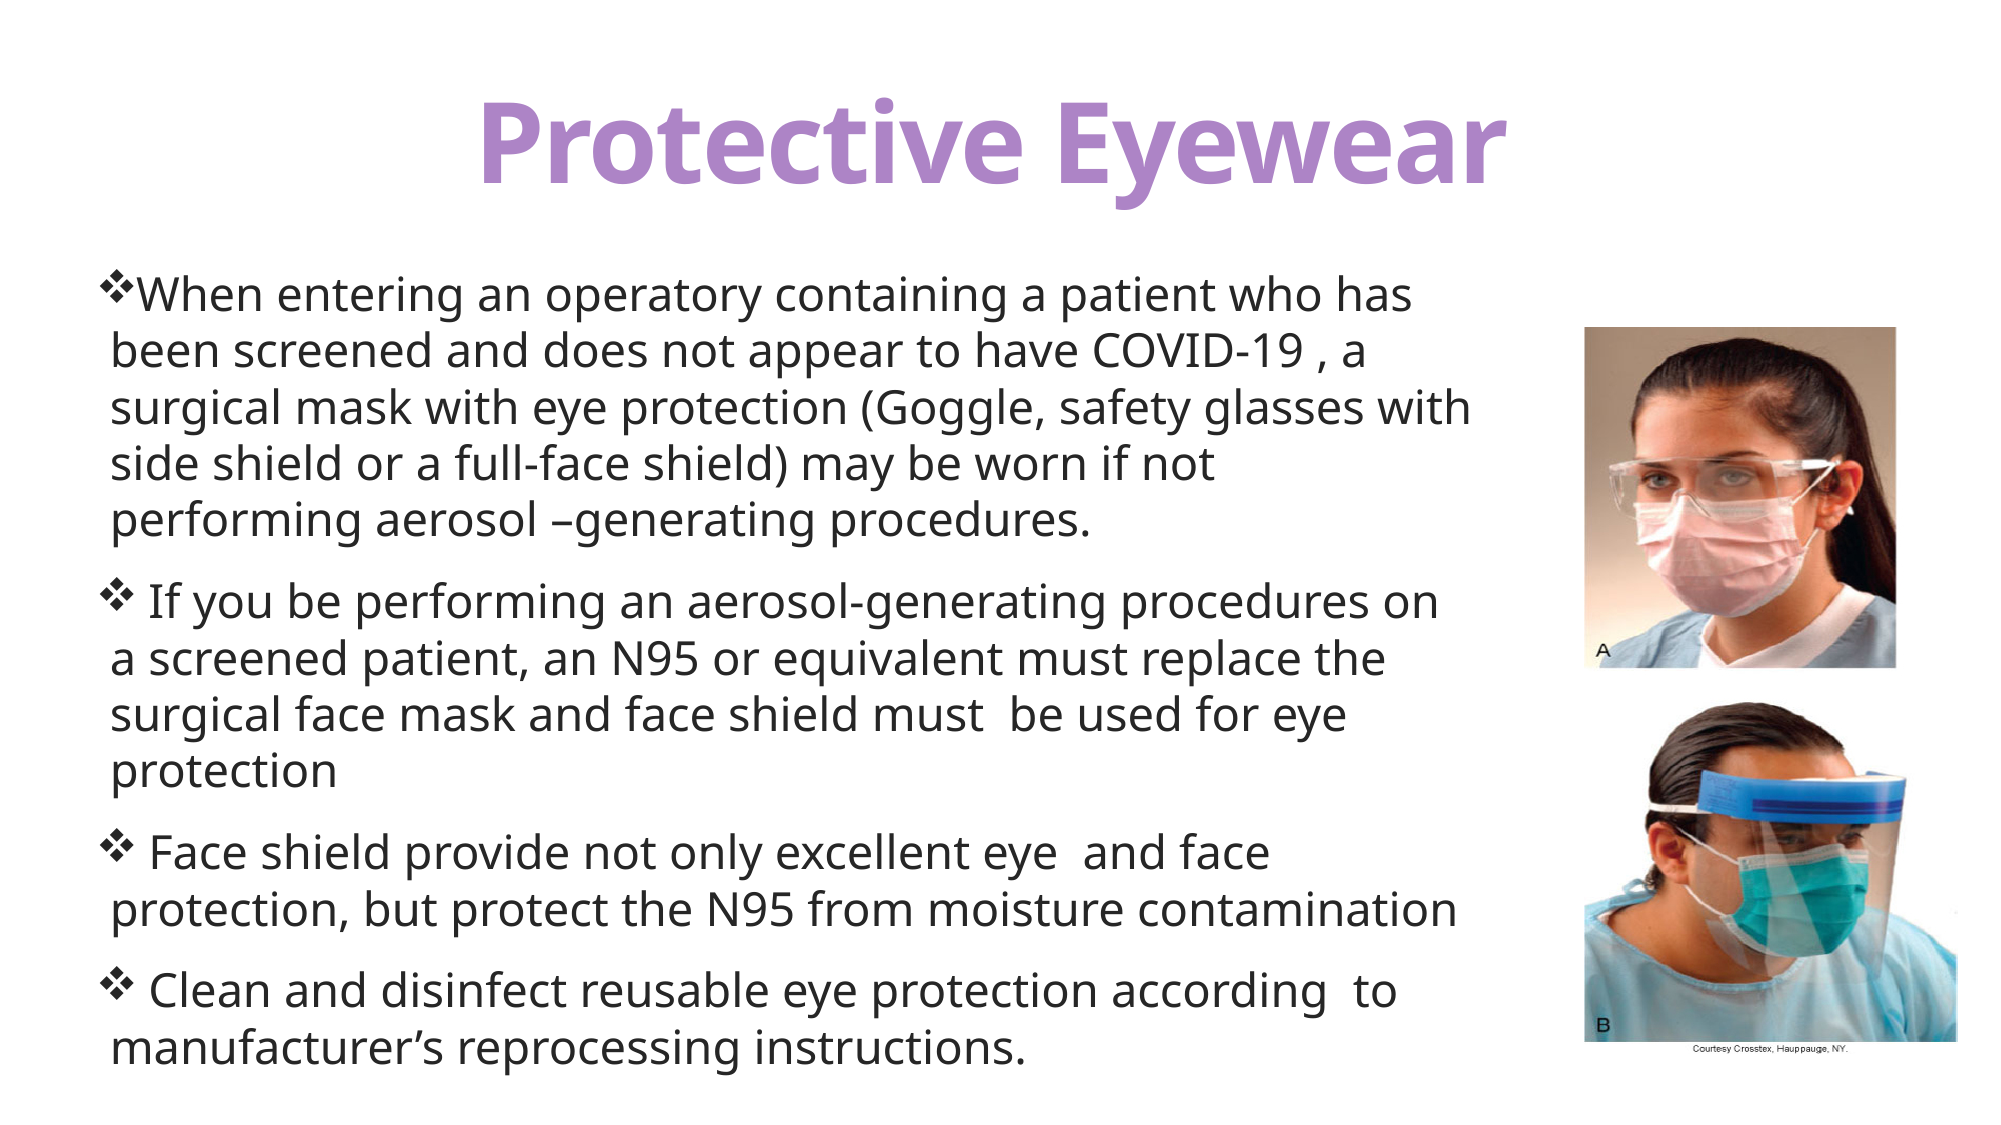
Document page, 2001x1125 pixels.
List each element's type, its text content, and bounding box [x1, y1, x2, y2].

picture [1583, 327, 1958, 1054]
title Protective Eyewear [53, 40, 1958, 257]
list When entering an operatory containing a patient who has been screened and does not appear to have COVID-19 , a surgical mask with eye protection (Goggle, safety glasses with side shield or a full-face shield) may be worn if not performing aerosol –generating procedures. If you be performing an aerosol-generating procedures on a screened patient, an N95 or equivalent must replace the surgical face mask and face shield must be used for eye protection Face shield provide not only excellent eye and face protection, but protect the N95 from moisture contamination Clean and disinfect reusable eye protection according to manufacturer’s reprocessing instructions. [80, 256, 1491, 1125]
